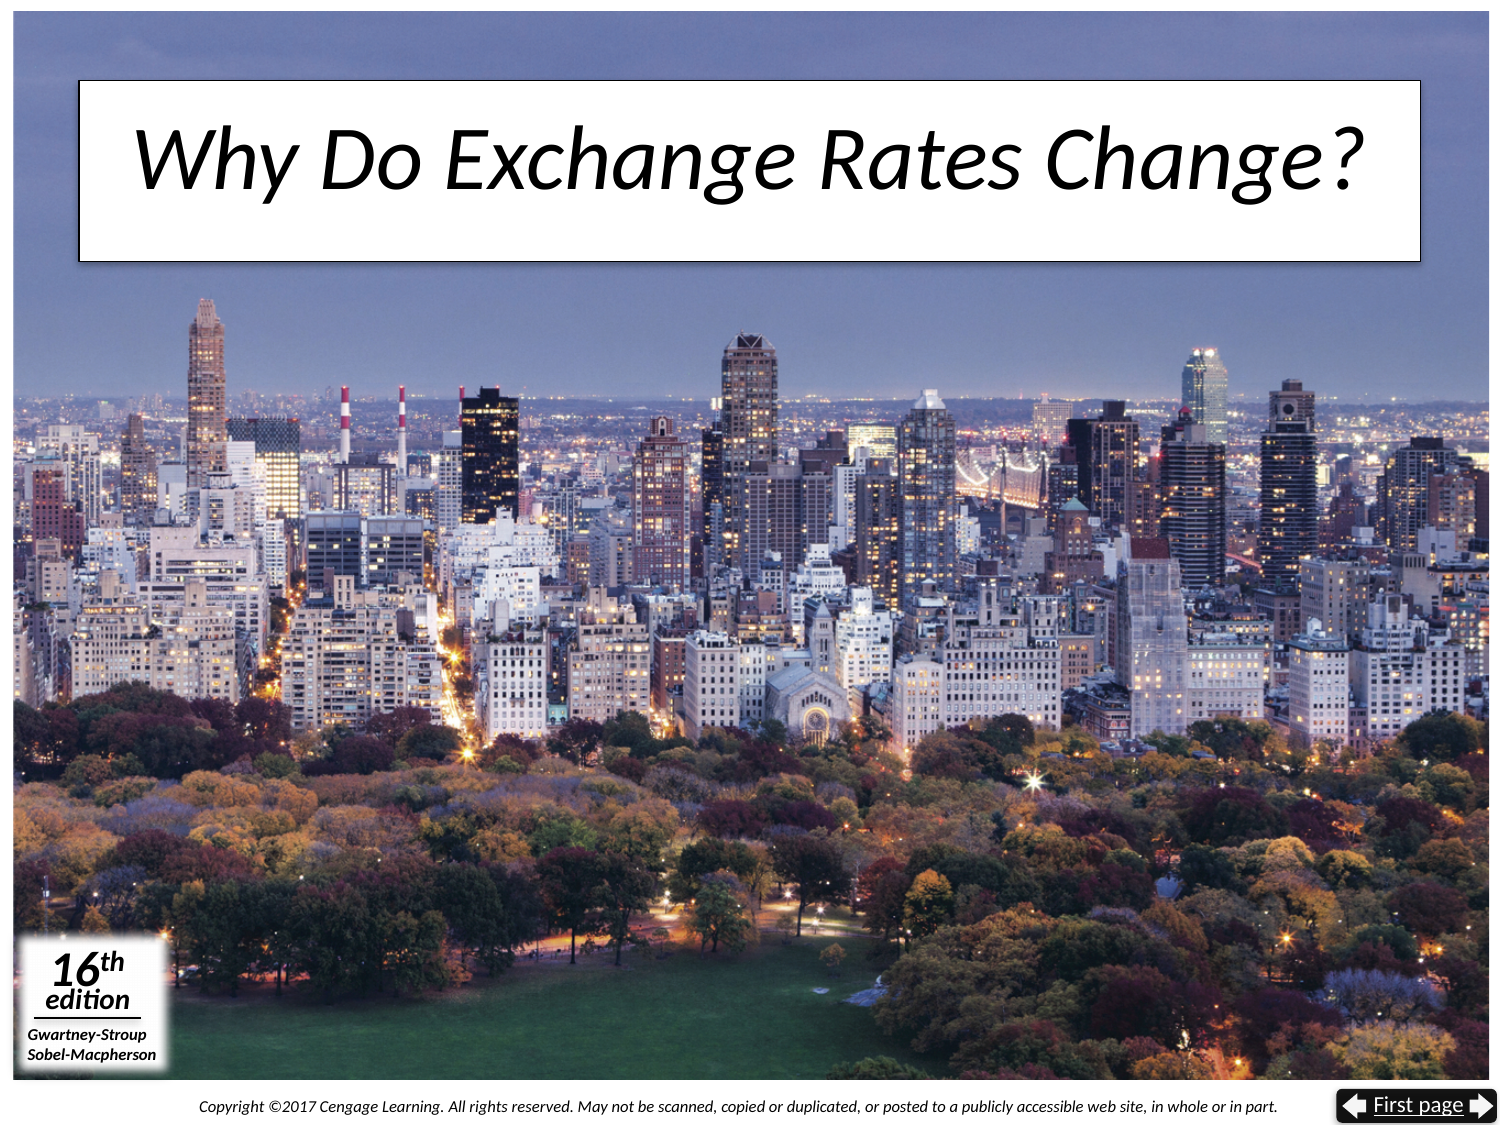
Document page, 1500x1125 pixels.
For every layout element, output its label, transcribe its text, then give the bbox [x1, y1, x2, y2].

picture [12, 11, 1490, 1080]
title Why Do Exchange Rates Change? [112, 65, 1388, 279]
